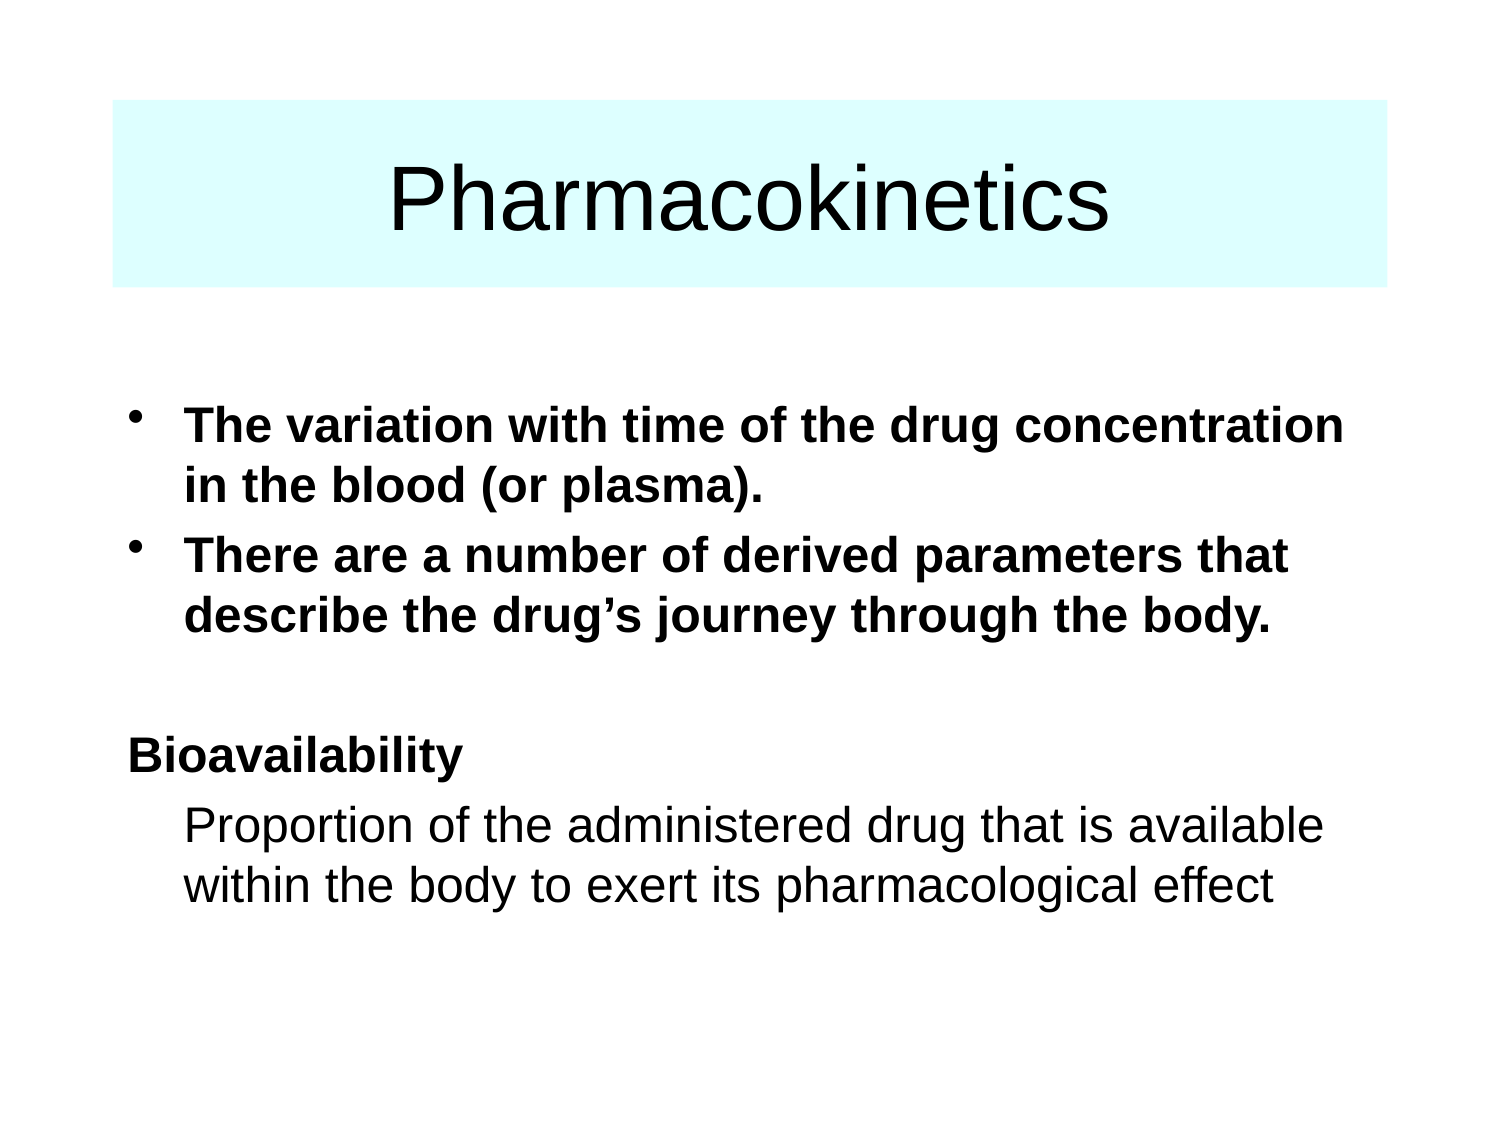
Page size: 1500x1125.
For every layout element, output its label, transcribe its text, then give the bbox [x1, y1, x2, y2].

title Pharmacokinetics [112, 99, 1388, 288]
list The variation with time of the drug concentration in the blood (or plasma). There are a number of derived parameters that describe the drug’s journey through the body. Bioavailability Proportion of the administered drug that is available within the body to exert its pharmacological effect [111, 385, 1388, 1024]
